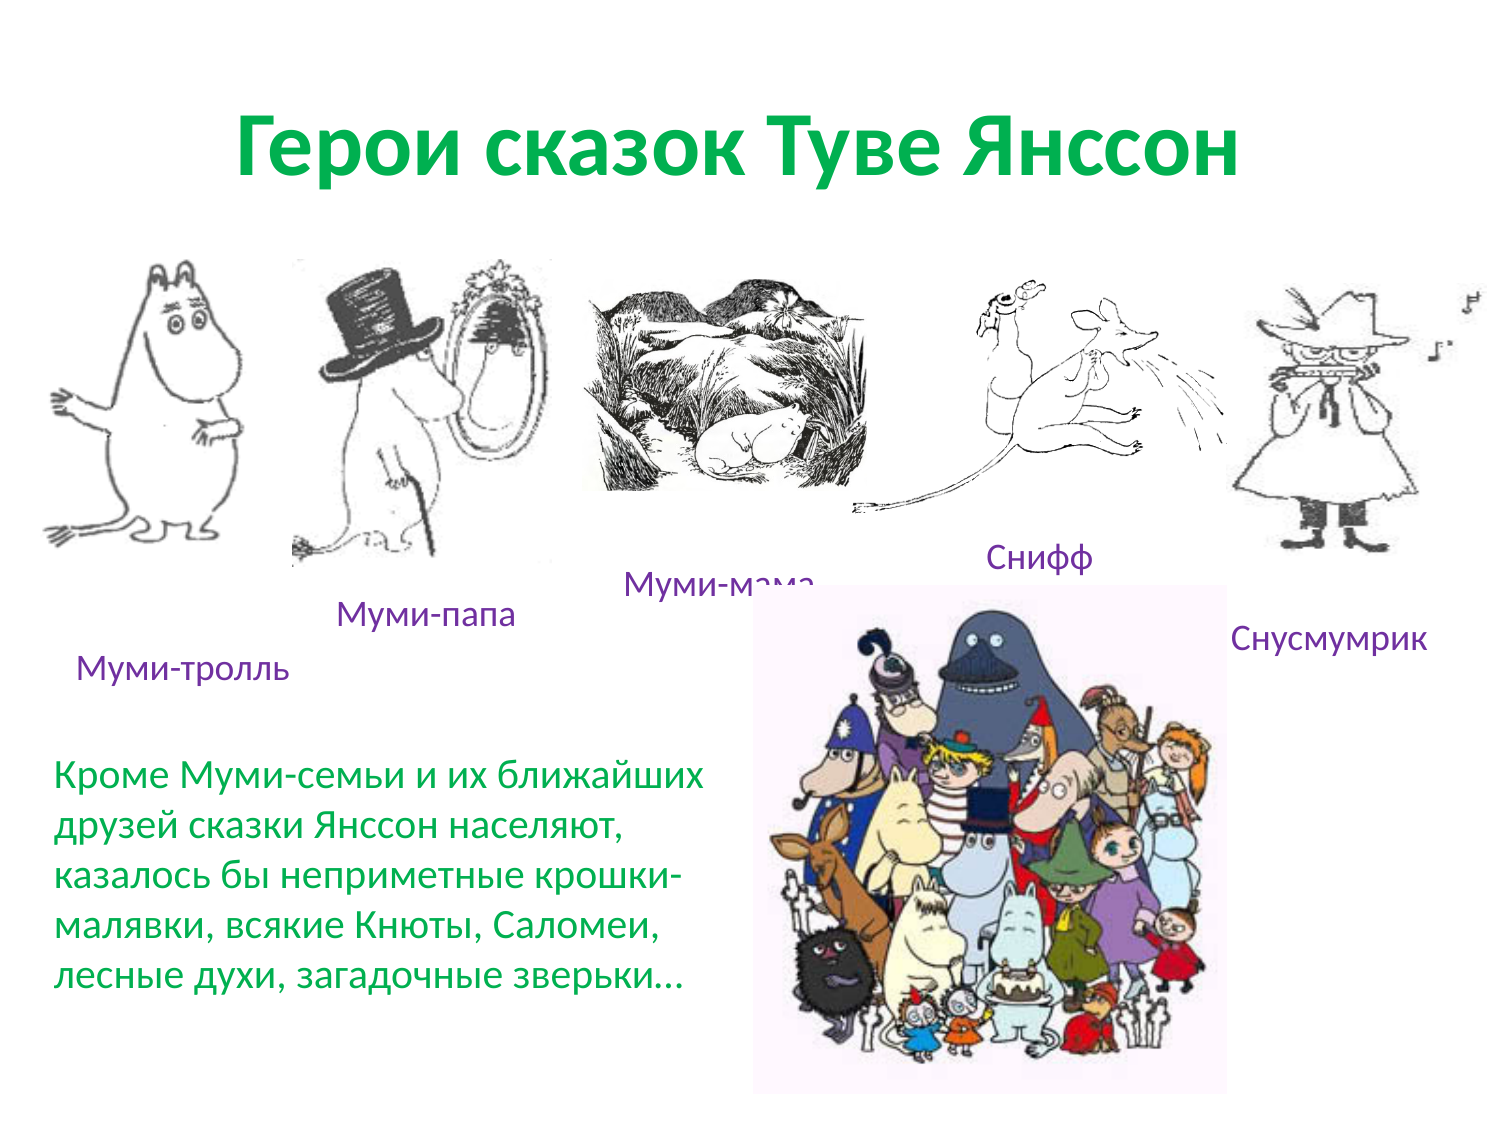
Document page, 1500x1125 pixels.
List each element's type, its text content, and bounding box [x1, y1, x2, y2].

title Герои сказок Туве Янссон [75, 45, 1425, 233]
text_box Муми-папа [272, 581, 580, 642]
text_box Снусмумрик [1231, 605, 1483, 665]
text_box Снифф [886, 525, 1194, 583]
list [29, 237, 297, 593]
text_box Кроме Муми-семьи и их ближайших друзей сказки Янссон населяют, казалось бы неприметные крошки-малявки, всякие Кнюты, Саломеи, лесные духи, загадочные зверьки… [39, 739, 748, 1005]
picture [291, 259, 552, 567]
picture [753, 585, 1227, 1095]
text_box Муми-тролль [29, 635, 337, 696]
picture [582, 278, 1487, 556]
text_box Муми-мама [565, 551, 873, 612]
